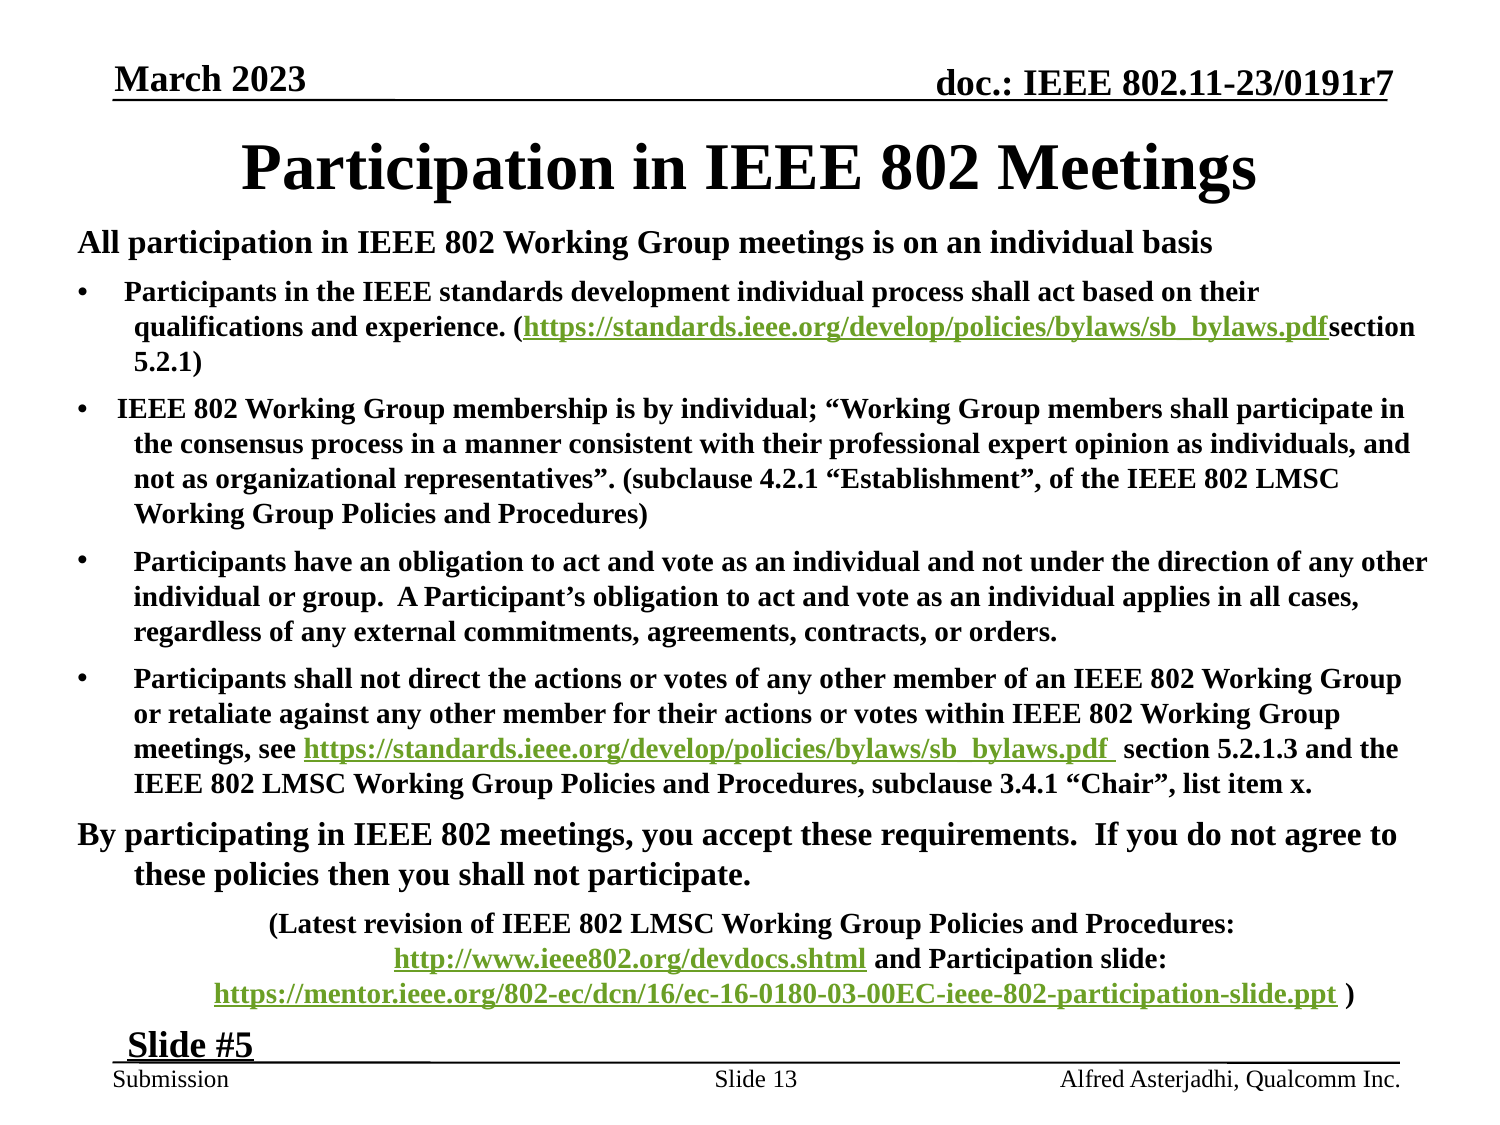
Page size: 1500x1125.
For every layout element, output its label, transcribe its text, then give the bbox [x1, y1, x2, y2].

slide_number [114, 54, 493, 100]
title Participation in IEEE 802 Meetings [112, 112, 1388, 212]
list All participation in IEEE 802 Working Group meetings is on an individual basis • Participants in the IEEE standards development individual process shall act based on their qualifications and experience. (https://standards.ieee.org/develop/policies/bylaws/sb_bylaws.pdfsection 5.2.1) • IEEE 802 Working Group membership is by individual; “Working Group members shall participate in the consensus process in a manner consistent with their professional expert opinion as individuals, and not as organizational representatives”. (subclause 4.2.1 “Establishment”, of the IEEE 802 LMSC Working Group Policies and Procedures) Participants have an obligation to act and vote as an individual and not under the direction of any other individual or group. A Participant’s obligation to act and vote as an individual applies in all cases, regardless of any external commitments, agreements, contracts, or orders. Participants shall not direct the actions or votes of any other member of an IEEE 802 Working Group or retaliate against any other member for their actions or votes within IEEE 802 Working Group meetings, see https://standards.ieee.org/develop/policies/bylaws/sb_bylaws.pdf section 5.2.1.3 and the IEEE 802 LMSC Working Group Policies and Procedures, subclause 3.4.1 “Chair”, list item x. By participating in IEEE 802 meetings, you accept these requirements. If you do not agree to these policies then you shall not participate. (Latest revision of IEEE 802 LMSC Working Group Policies and Procedures: http://www.ieee802.org/devdocs.shtml and Participation slide: https://mentor.ieee.org/802-ec/dcn/16/ec-16-0180-03-00EC-ieee-802-participation-slide.ppt ) [62, 212, 1451, 1001]
slide_number Slide 13 [712, 1061, 800, 1123]
text_box Slide #5 [112, 1012, 269, 1073]
footer Alfred Asterjadhi, Qualcomm Inc. [878, 1061, 1402, 1093]
